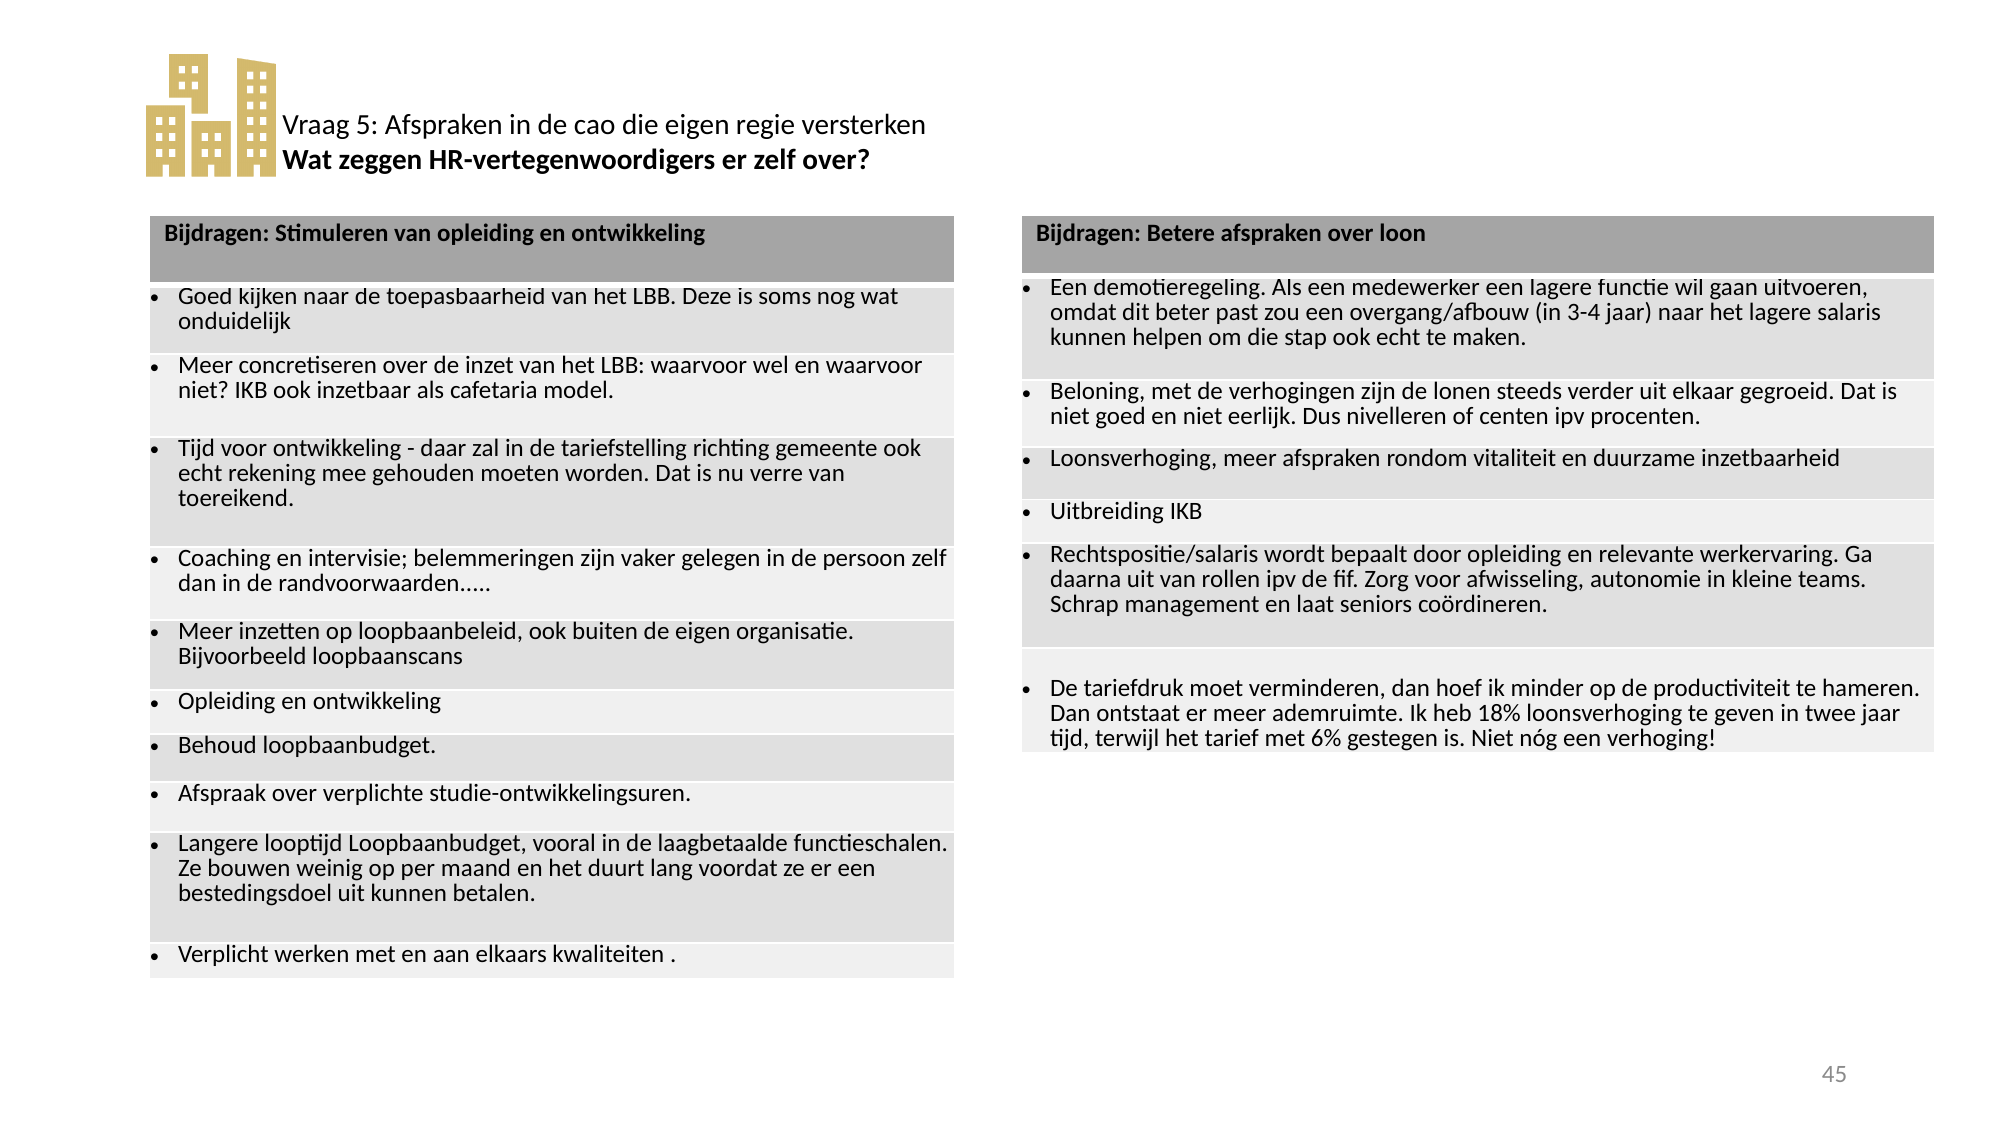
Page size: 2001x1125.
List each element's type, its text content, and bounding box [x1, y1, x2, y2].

table_cell Goed kijken naar de toepasbaarheid van het LBB. Deze is soms nog wat onduidelijk [150, 288, 954, 353]
text_box [132, 20, 289, 211]
table_cell Afspraak over verplichte studie-ontwikkelingsuren. [150, 783, 954, 831]
table_cell Langere looptijd Loopbaanbudget, vooral in de laagbetaalde functieschalen. Ze bouwen weinig op per maand en het duurt lang voordat ze er een bestedingsdoel uit kunnen betalen. [150, 833, 954, 942]
table_cell Beloning, met de verhogingen zijn de lonen steeds verder uit elkaar gegroeid. Dat is niet goed en niet eerlijk. Dus nivelleren of centen ipv procenten. [1022, 381, 1934, 446]
slide_number 45 [1412, 1042, 1863, 1103]
table_cell Rechtspositie/salaris wordt bepaalt door opleiding en relevante werkervaring. Ga daarna uit van rollen ipv de fif. Zorg voor afwisseling, autonomie in kleine teams. Schrap management en laat seniors coördineren. [1022, 544, 1934, 647]
table_cell Uitbreiding IKB [1022, 500, 1934, 542]
text_box Vraag 5: Afspraken in de cao die eigen regie versterken Wat zeggen HR-vertegenwoordigers er zelf over? [267, 97, 1838, 183]
table_cell Behoud loopbaanbudget. [150, 735, 954, 781]
table_header Bijdragen: Betere afspraken over loon [1022, 216, 1934, 273]
table_header Bijdragen: Stimuleren van opleiding en ontwikkeling [150, 216, 954, 282]
table_cell Een demotieregeling. Als een medewerker een lagere functie wil gaan uitvoeren, omdat dit beter past zou een overgang/afbouw (in 3-4 jaar) naar het lagere salaris kunnen helpen om die stap ook echt te maken. [1022, 279, 1934, 379]
table_cell Meer concretiseren over de inzet van het LBB: waarvoor wel en waarvoor niet? IKB ook inzetbaar als cafetaria model. [150, 355, 954, 436]
table_cell Loonsverhoging, meer afspraken rondom vitaliteit en duurzame inzetbaarheid [1022, 448, 1934, 499]
table_cell De tariefdruk moet verminderen, dan hoef ik minder op de productiviteit te hameren. Dan ontstaat er meer ademruimte. Ik heb 18% loonsverhoging te geven in twee jaar tijd, terwijl het tarief met 6% gestegen is. Niet nóg een verhoging! [1022, 649, 1934, 752]
table_cell Verplicht werken met en aan elkaars kwaliteiten . [150, 944, 954, 978]
table_cell Coaching en intervisie; belemmeringen zijn vaker gelegen in de persoon zelf dan in de randvoorwaarden..... [150, 548, 954, 619]
table_cell Meer inzetten op loopbaanbeleid, ook buiten de eigen organisatie. Bijvoorbeeld loopbaanscans [150, 621, 954, 689]
table_cell Tijd voor ontwikkeling - daar zal in de tariefstelling richting gemeente ook echt rekening mee gehouden moeten worden. Dat is nu verre van toereikend. [150, 438, 954, 546]
table_cell Opleiding en ontwikkeling [150, 691, 954, 733]
